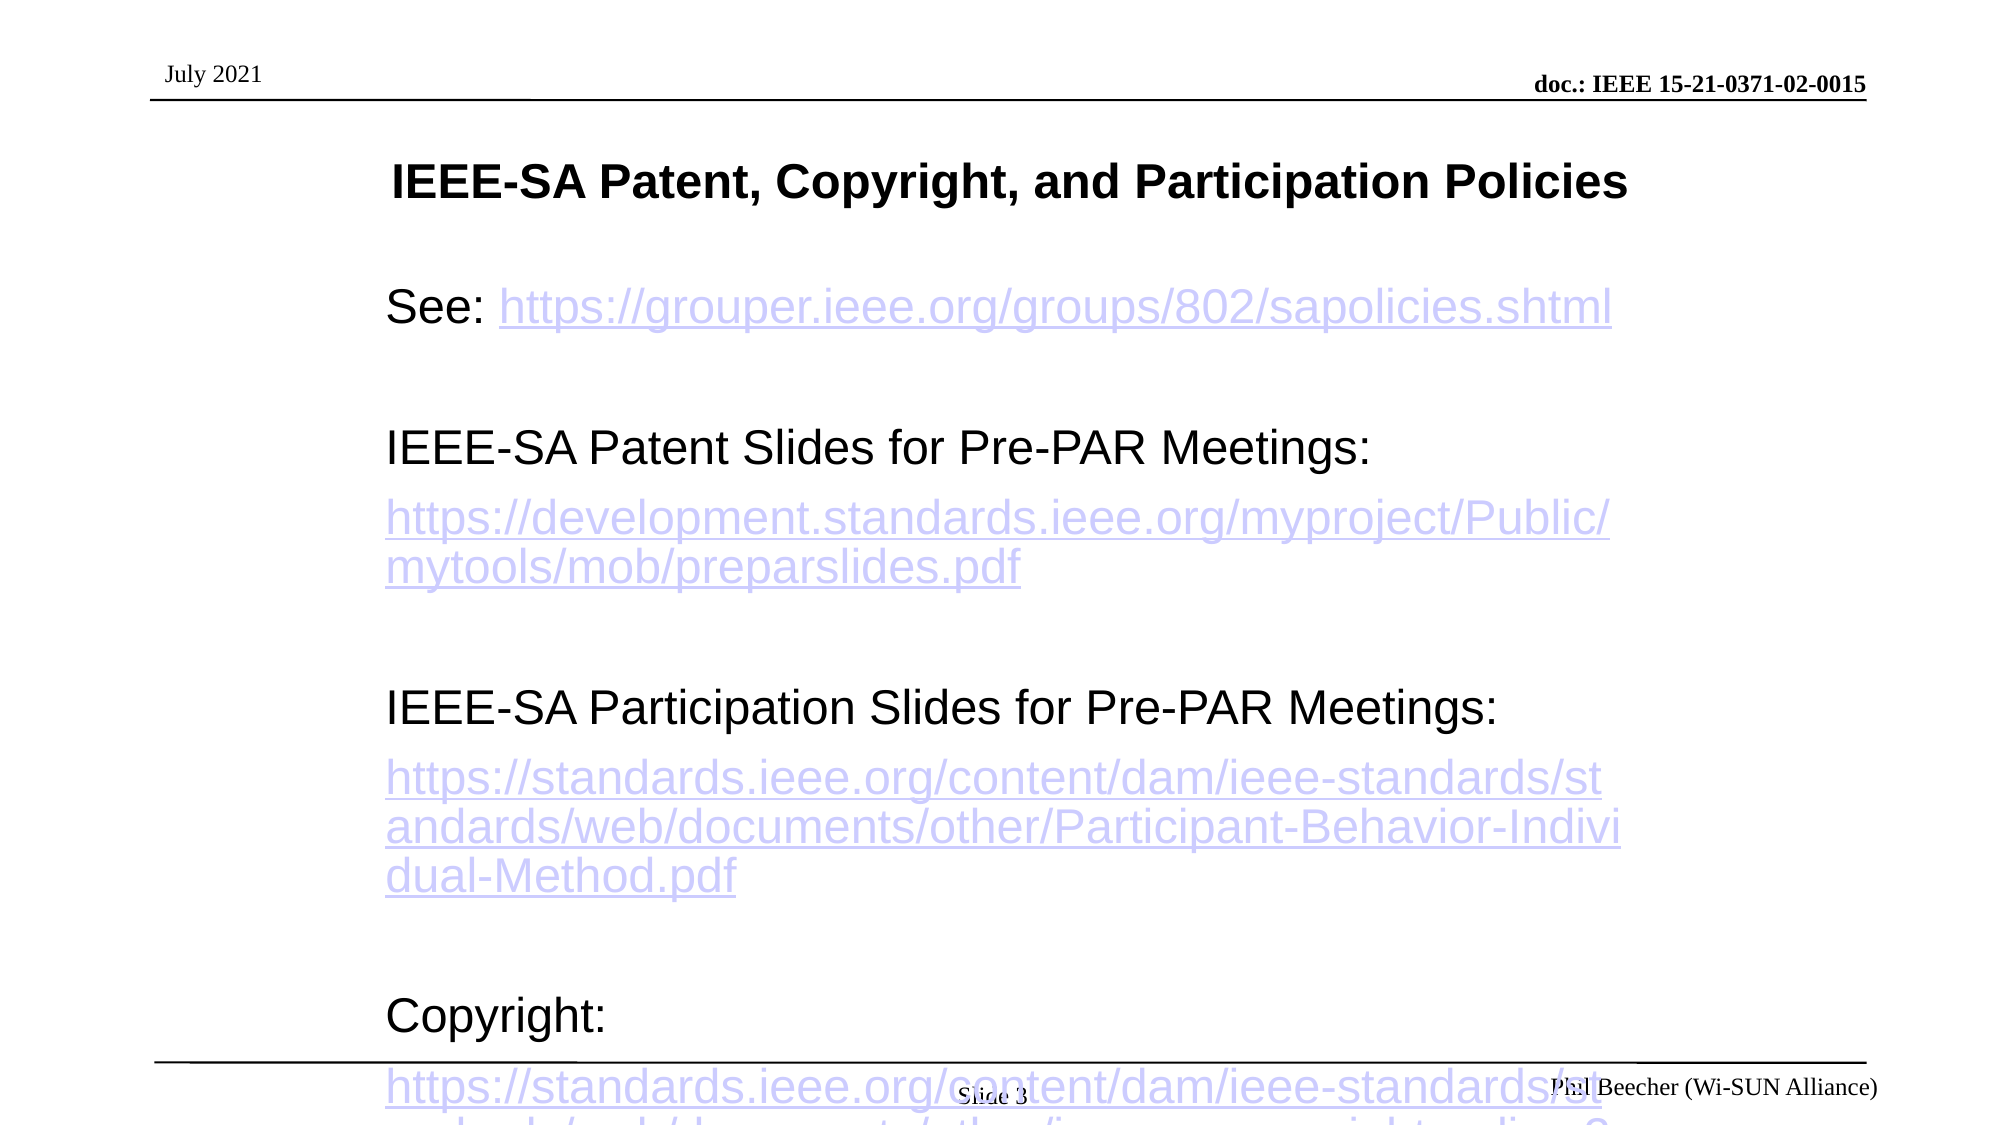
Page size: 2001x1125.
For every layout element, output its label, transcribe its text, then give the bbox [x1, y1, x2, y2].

slide_number Slide 3 [921, 1075, 1065, 1115]
title IEEE-SA Patent, Copyright, and Participation Policies [373, 113, 1648, 244]
list See: https://grouper.ieee.org/groups/802/sapolicies.shtml IEEE-SA Patent Slides for Pre-PAR Meetings: https://development.standards.ieee.org/myproject/Public/mytools/mob/preparslides.pdf IEEE-SA Participation Slides for Pre-PAR Meetings: https://standards.ieee.org/content/dam/ieee-standards/standards/web/documents/other/Participant-Behavior-Individual-Method.pdf Copyright: https://standards.ieee.org/content/dam/ieee-standards/standards/web/documents/other/ieee-sa-copyright-policy-2019.pdf [370, 267, 1645, 1000]
